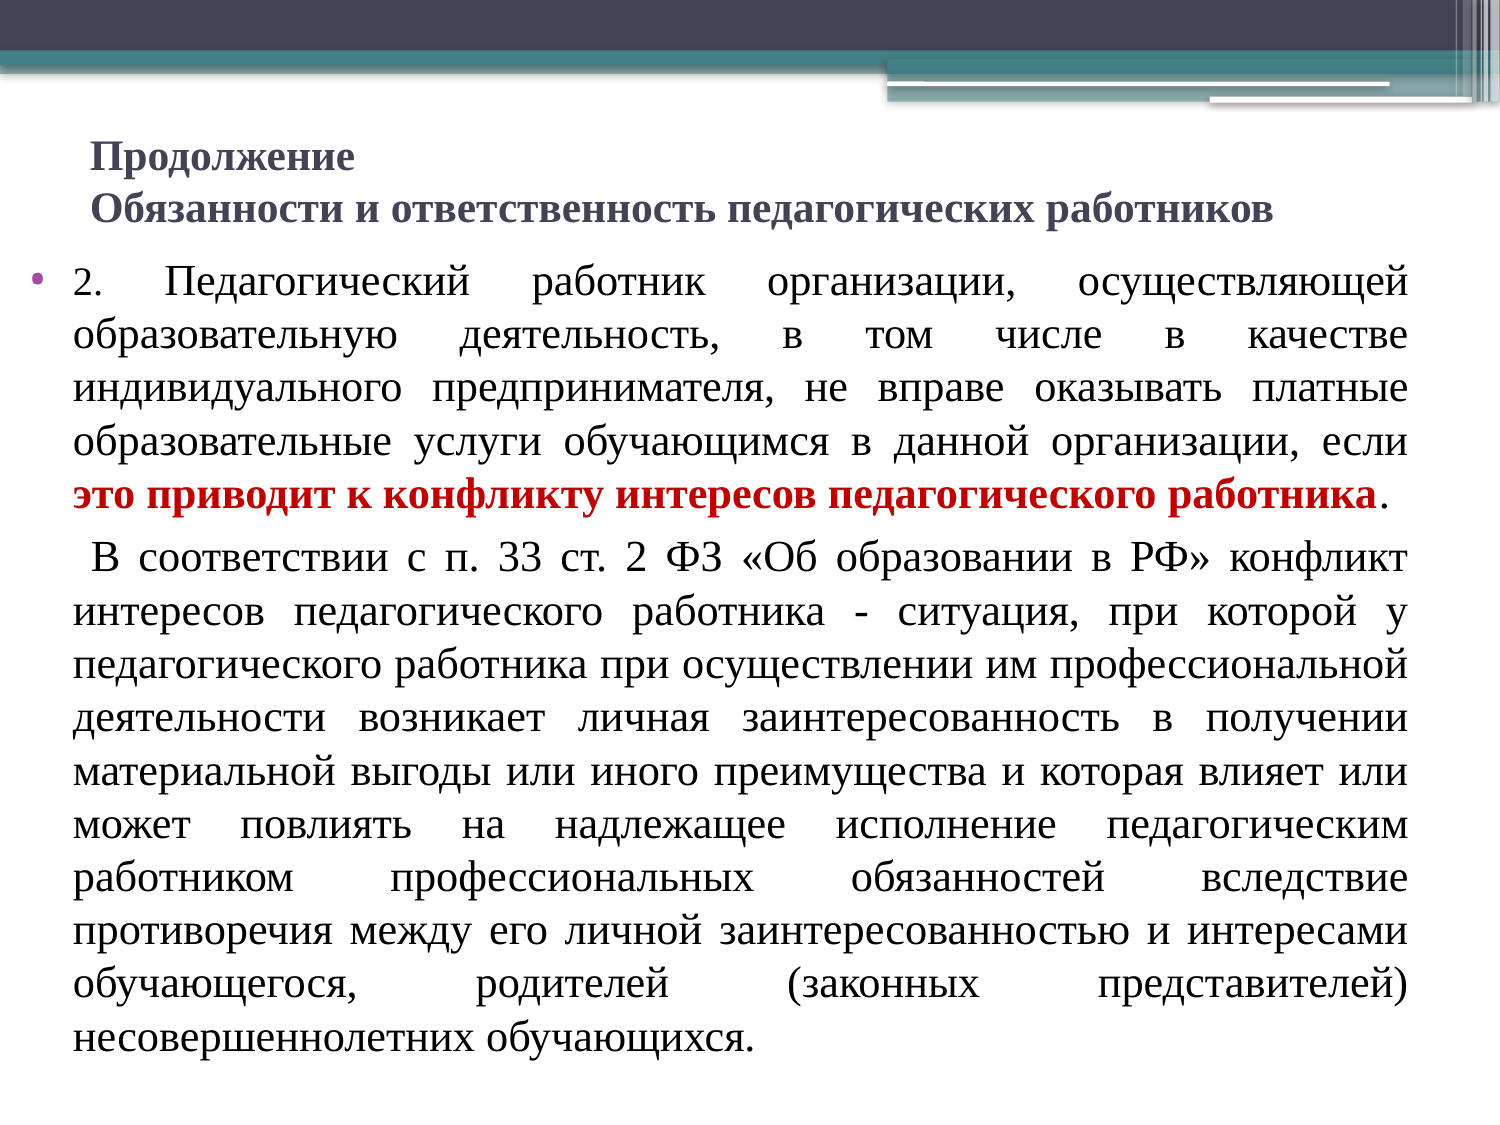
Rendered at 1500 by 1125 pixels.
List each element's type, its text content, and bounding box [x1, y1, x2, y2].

title Продолжение Обязанности и ответственность педагогических работников [75, 101, 1425, 243]
list 2. Педагогический работник организации, осуществляющей образовательную деятельность, в том числе в качестве индивидуального предпринимателя, не вправе оказывать платные образовательные услуги обучающимся в данной организации, если это приводит к конфликту интересов педагогического работника. В соответствии с п. 33 ст. 2 ФЗ «Об образовании в РФ» конфликт интересов педагогического работника - ситуация, при которой у педагогического работника при осуществлении им профессиональной деятельности возникает личная заинтересованность в получении материальной выгоды или иного преимущества и которая влияет или может повлиять на надлежащее исполнение педагогическим работником профессиональных обязанностей вследствие противоречия между его личной заинтересованностью и интересами обучающегося, родителей (законных представителей) несовершеннолетних обучающихся. [0, 243, 1425, 1079]
